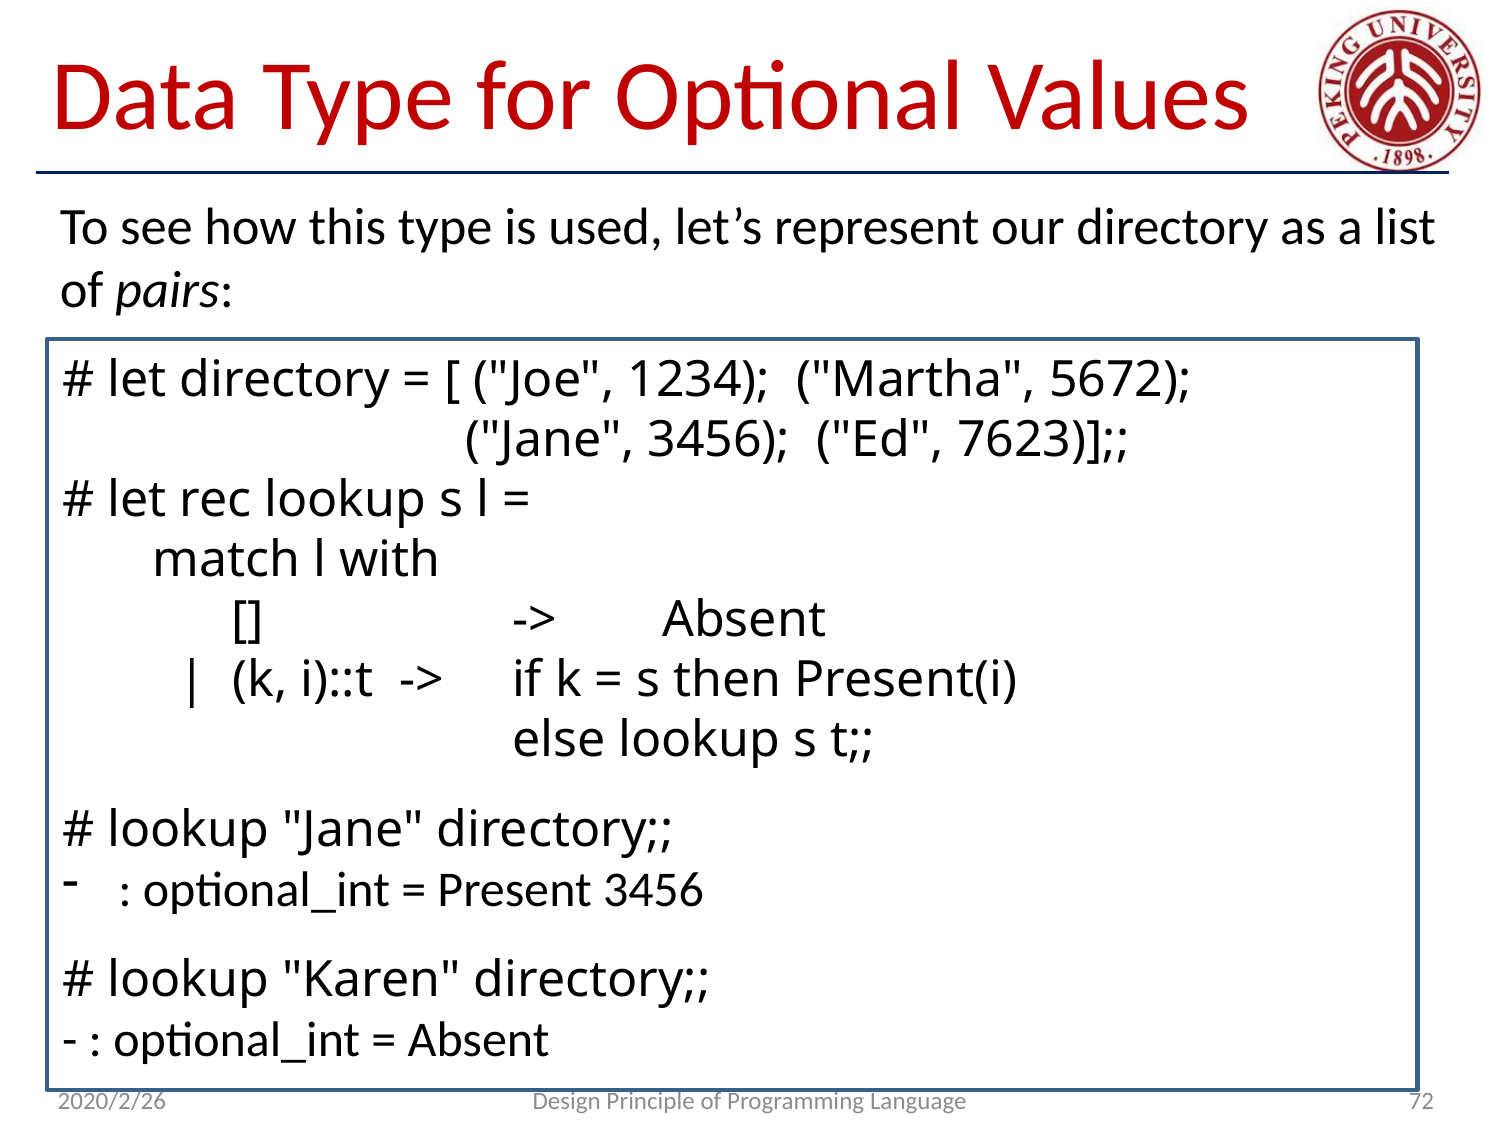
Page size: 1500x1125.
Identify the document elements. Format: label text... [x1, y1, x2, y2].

text_box [393, 1074, 512, 1092]
picture [1316, 7, 1483, 174]
list To see how this type is used, let’s represent our directory as a list of pairs: [44, 184, 1452, 327]
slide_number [42, 1069, 393, 1125]
slide_number 72 [1099, 1069, 1450, 1125]
title Data Type for Optional Values [36, 19, 1399, 161]
text_box # let directory = [ ("Joe", 1234); ("Martha", 5672); ("Jane", 3456); ("Ed", 7623)];; # let rec lookup s l = match l with [] -> Absent | (k, i)::t -> if k = s then Present(i) else lookup s t;; # lookup "Jane" directory;; : optional_int = Present 3456 # lookup "Karen" directory;; - : optional_int = Absent [47, 338, 1418, 1074]
footer Design Principle of Programming Language [512, 1069, 988, 1125]
text_box [988, 1074, 1099, 1092]
